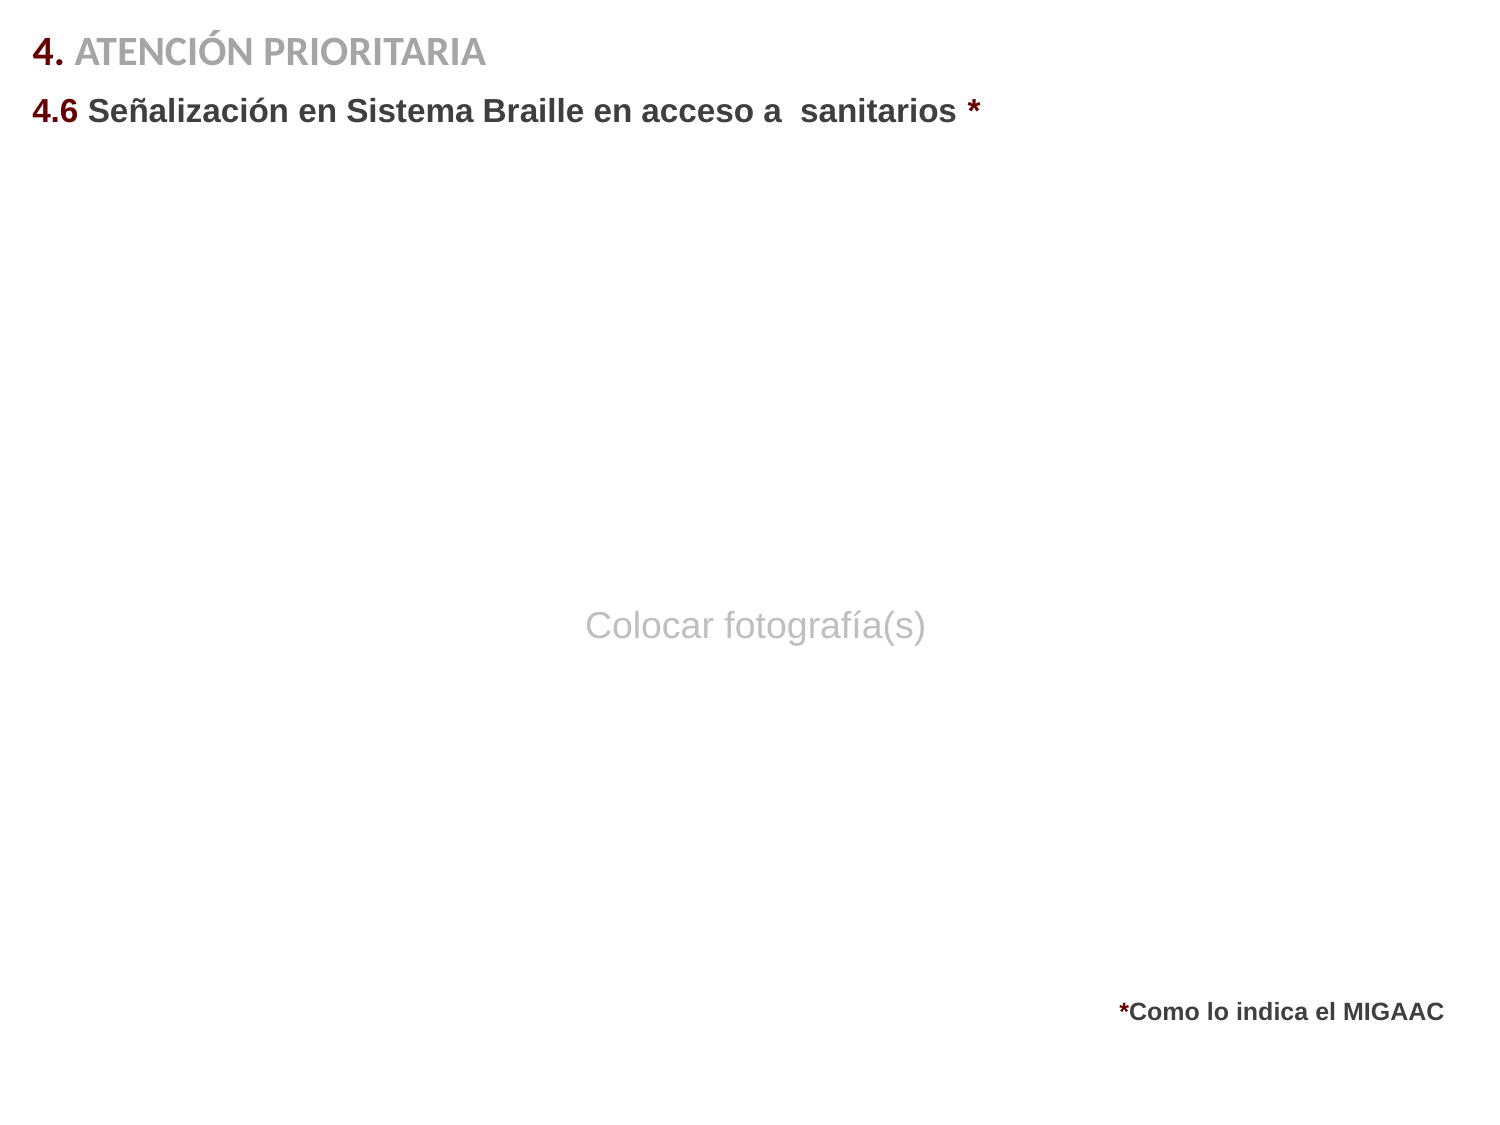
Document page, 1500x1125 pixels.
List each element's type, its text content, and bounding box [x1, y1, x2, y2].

text_box Colocar fotografía(s) [117, 278, 1394, 864]
text_box *Como lo indica el MIGAAC [1104, 987, 1483, 1033]
text_box 4.6 Señalización en Sistema Braille en acceso a sanitarios * [17, 82, 1011, 137]
text_box 4. ATENCIÓN PRIORITARIA [17, 16, 1335, 82]
